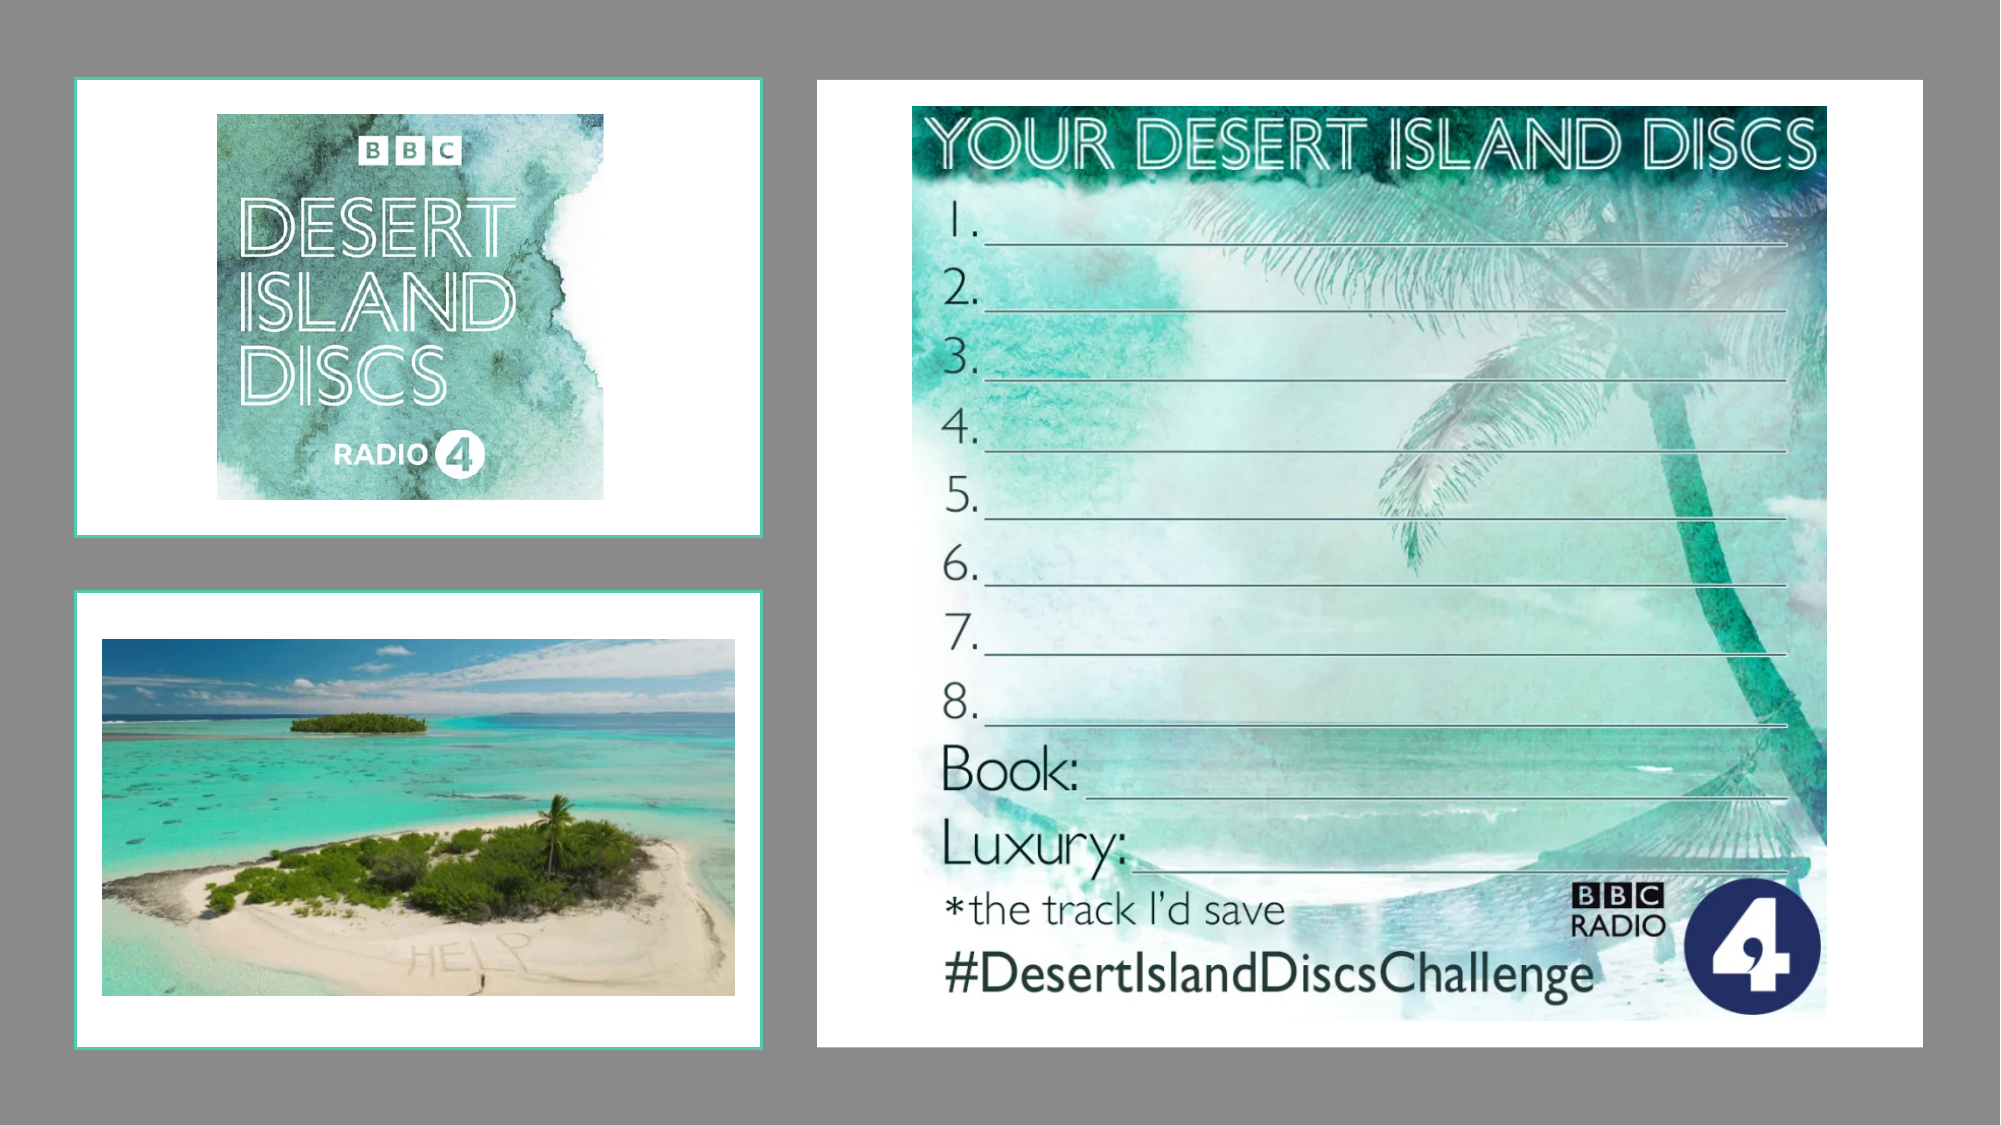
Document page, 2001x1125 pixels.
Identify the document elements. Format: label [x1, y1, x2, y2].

text_box [74, 590, 763, 1050]
picture [912, 106, 1828, 1022]
text_box [0, 0, 2000, 1125]
picture [101, 639, 735, 996]
text_box [815, 78, 1924, 1049]
text_box [74, 77, 763, 538]
picture [207, 104, 629, 513]
